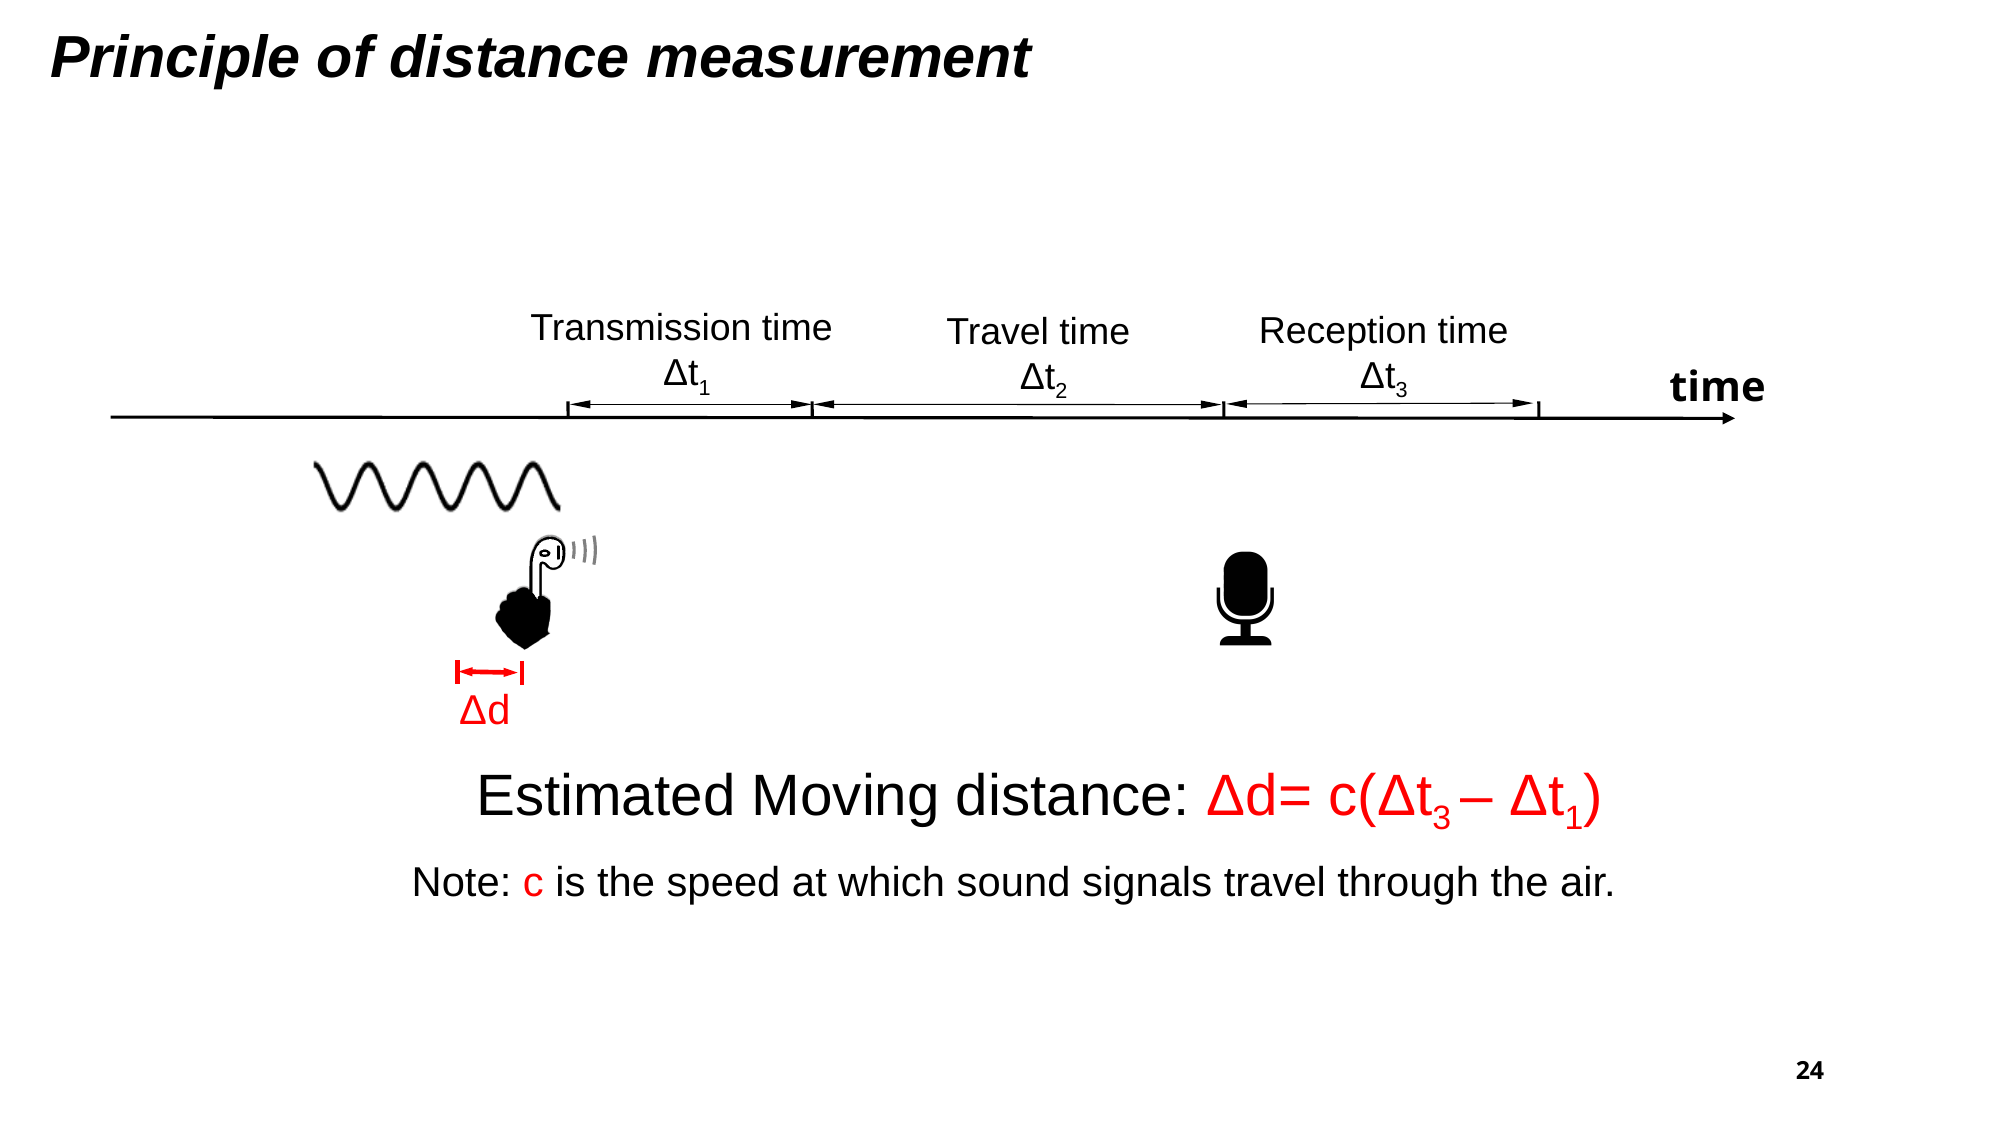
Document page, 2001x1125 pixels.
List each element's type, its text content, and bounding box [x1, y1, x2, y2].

picture [1191, 543, 1303, 654]
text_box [457, 660, 523, 685]
text_box Reception time Δt3 [1235, 404, 1533, 410]
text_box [485, 489, 596, 655]
text_box Travel time Δt2 [866, 299, 1211, 404]
text_box Transmission time Δt1 [514, 295, 859, 407]
list Principle of distance measurement [35, 18, 1982, 98]
text_box Estimated Moving distance: Δd= c(Δt3 – Δt1) [461, 749, 1778, 844]
picture [257, 449, 593, 544]
slide_number 23 [1389, 1046, 1840, 1107]
text_box Travel time Δt2 [866, 405, 1211, 411]
text_box time [1654, 352, 1854, 418]
text_box Δd [444, 675, 566, 741]
text_box Reception time Δt3 [1235, 298, 1533, 403]
text_box Note: c is the speed at which sound signals travel through the air. [321, 847, 1707, 913]
